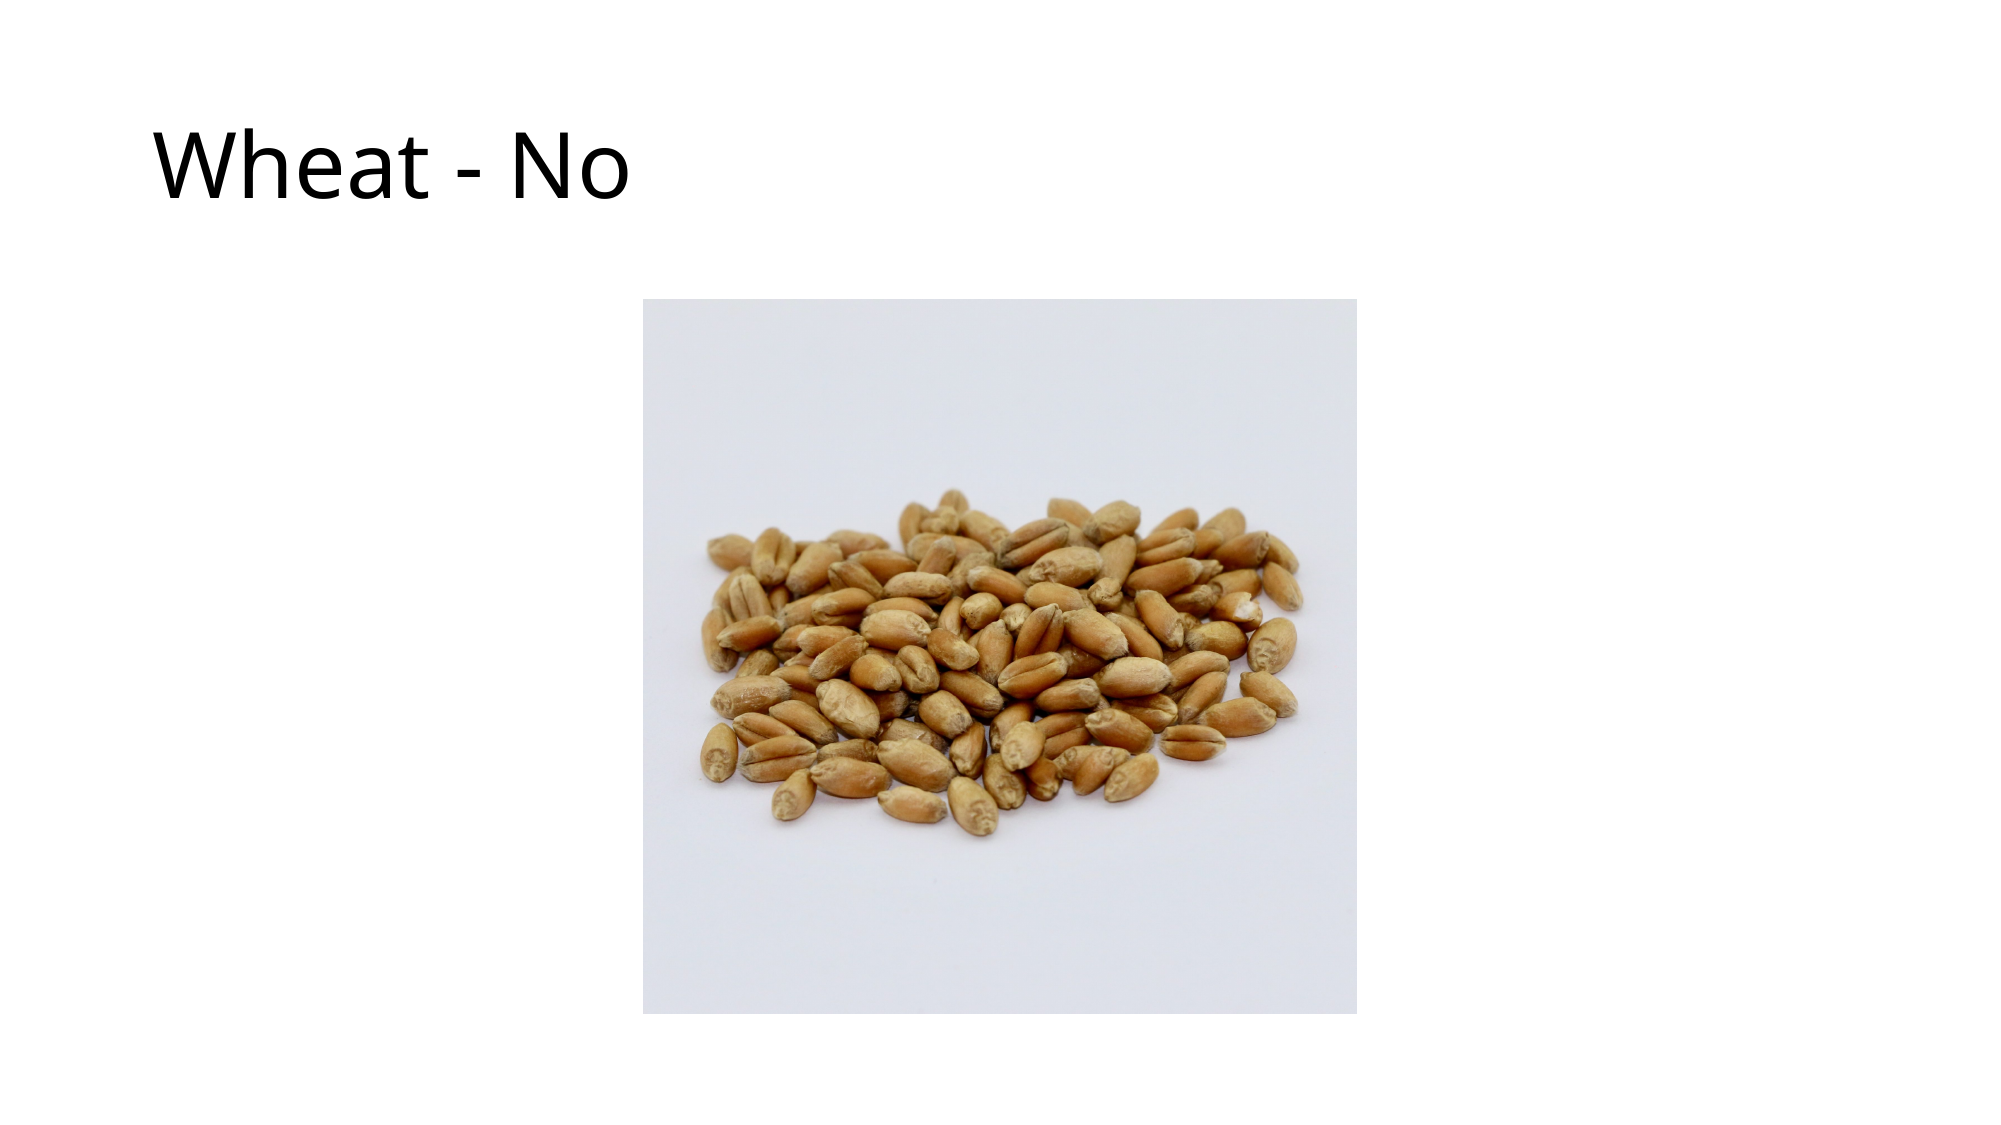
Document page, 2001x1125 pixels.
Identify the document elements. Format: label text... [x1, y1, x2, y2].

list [643, 299, 1357, 1014]
title Wheat - No [137, 59, 1863, 278]
